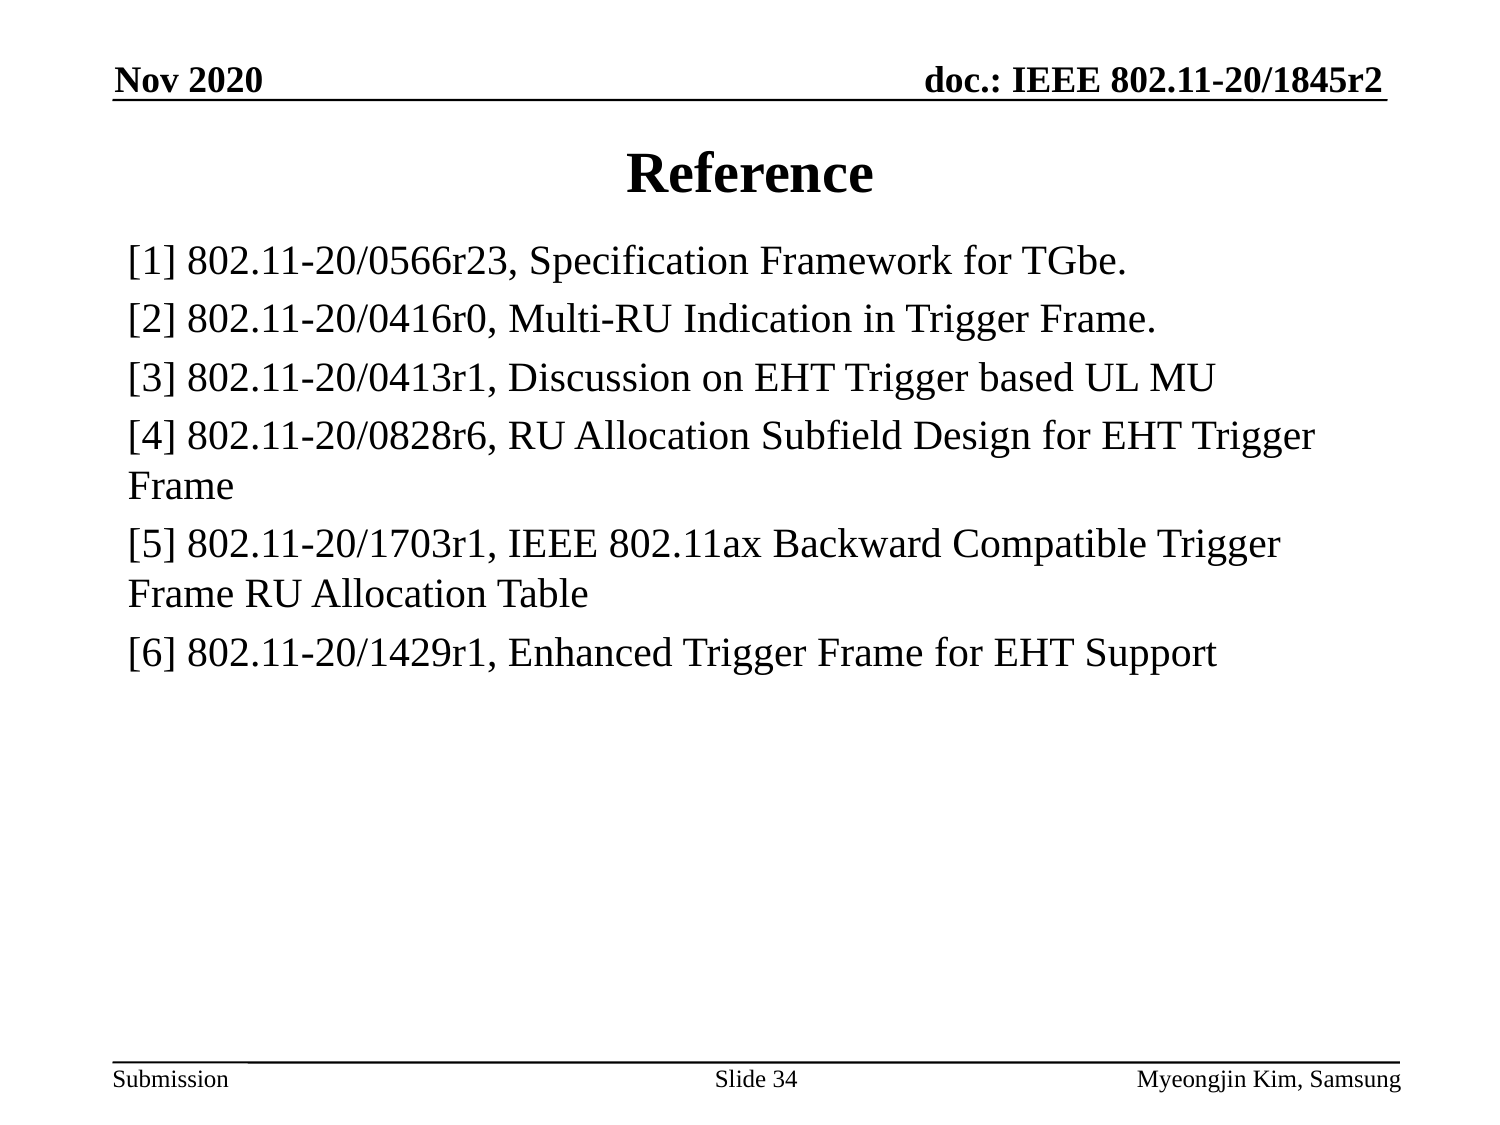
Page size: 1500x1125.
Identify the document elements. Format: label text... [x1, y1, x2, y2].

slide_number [114, 54, 309, 101]
title Reference [112, 112, 1388, 224]
slide_number Slide 34 [712, 1061, 800, 1093]
footer Myeongjin Kim, Samsung [1130, 1061, 1402, 1093]
list [1] 802.11-20/0566r23, Specification Framework for TGbe. [2] 802.11-20/0416r0, Multi-RU Indication in Trigger Frame. [3] 802.11-20/0413r1, Discussion on EHT Trigger based UL MU [4] 802.11-20/0828r6, RU Allocation Subfield Design for EHT Trigger Frame [5] 802.11-20/1703r1, IEEE 802.11ax Backward Compatible Trigger Frame RU Allocation Table [6] 802.11-20/1429r1, Enhanced Trigger Frame for EHT Support [112, 224, 1388, 988]
